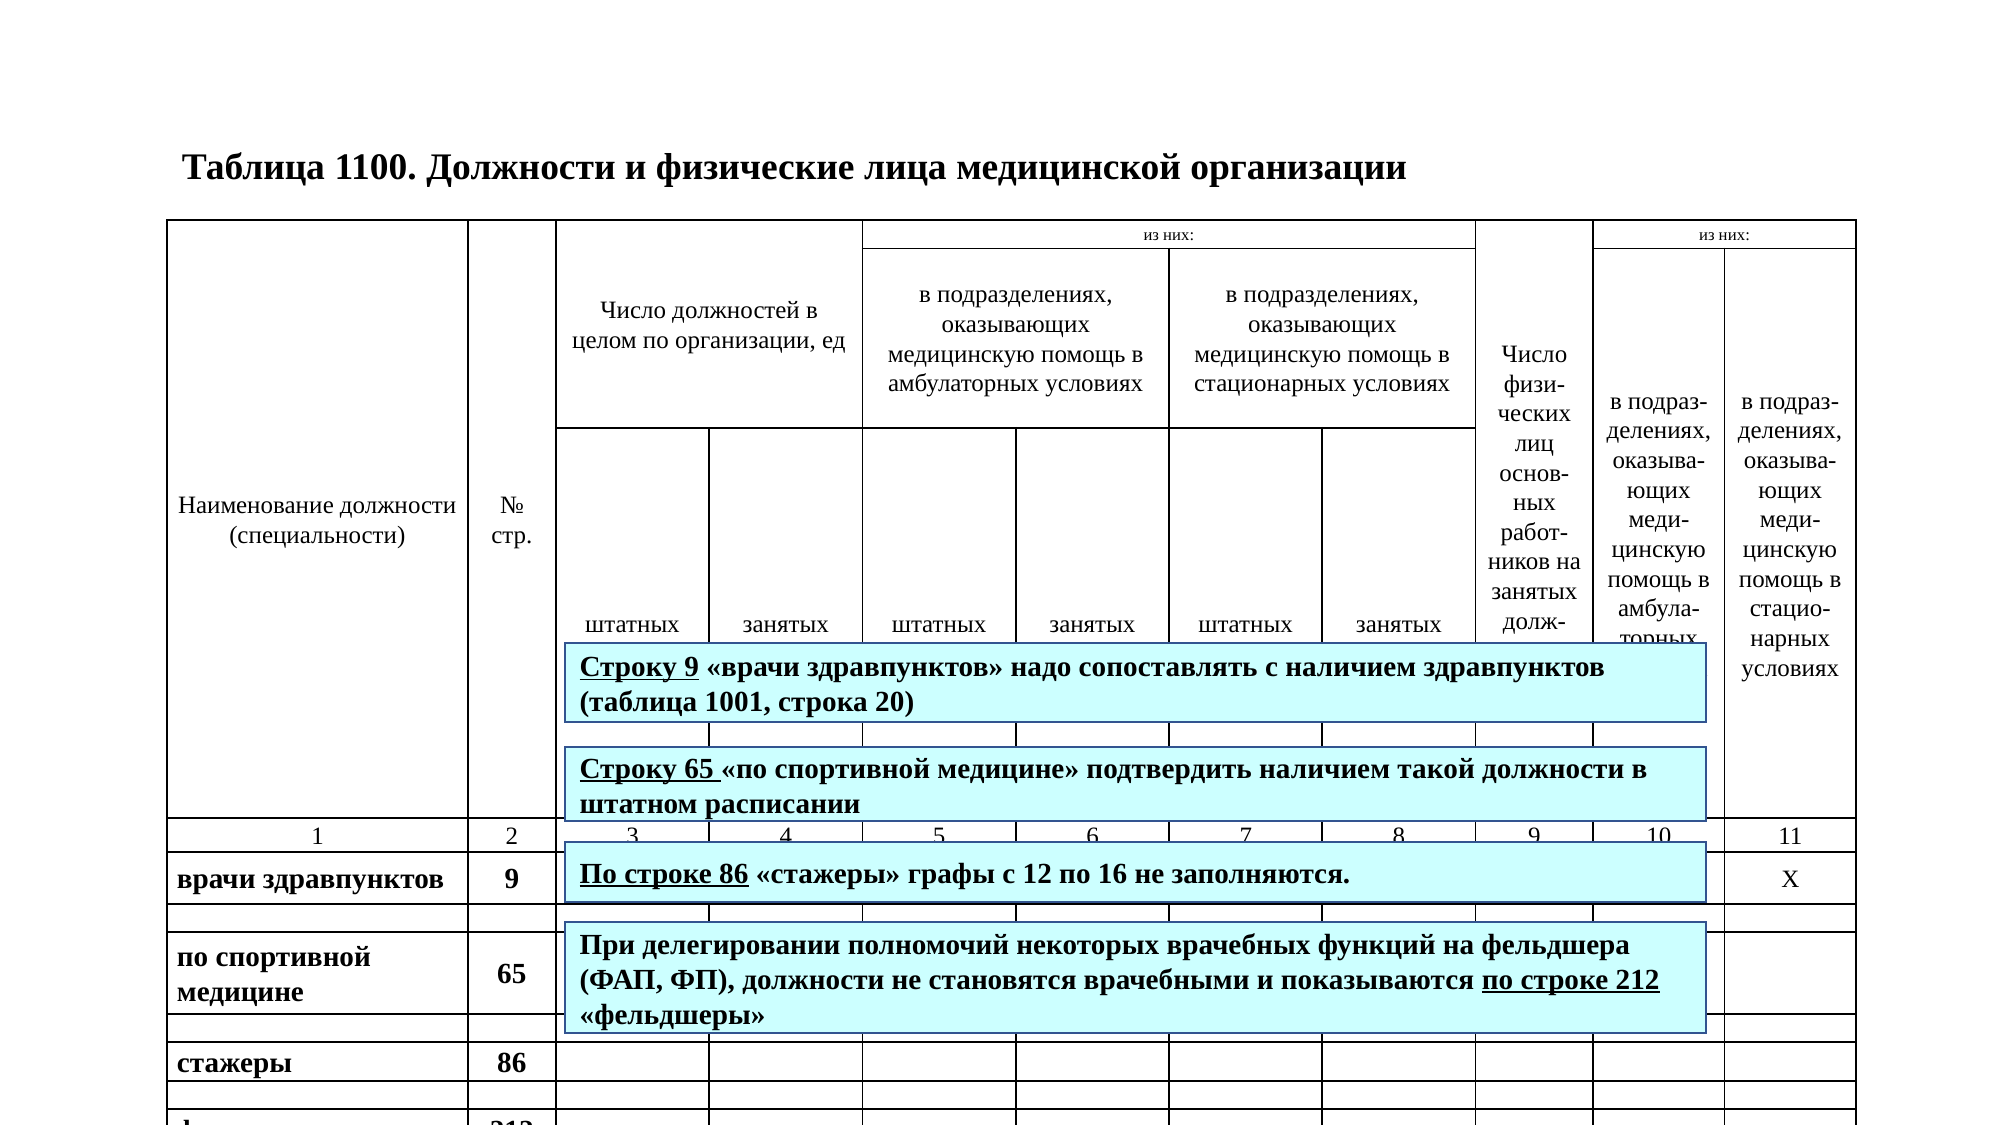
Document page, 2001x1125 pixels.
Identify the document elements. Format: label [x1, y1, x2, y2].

table_cell [469, 853, 555, 903]
table_header [557, 221, 862, 427]
table_cell [1017, 429, 1168, 642]
table_cell [1594, 249, 1724, 817]
table_cell [1017, 723, 1168, 746]
table_cell [557, 905, 708, 931]
table_cell [1170, 723, 1321, 746]
table_cell [1476, 822, 1592, 841]
table_cell [1170, 1034, 1321, 1041]
table_cell [1725, 249, 1855, 817]
table_cell [1017, 822, 1168, 841]
table_cell [710, 1043, 862, 1080]
table_cell [710, 1110, 862, 1125]
table_cell [1017, 1110, 1168, 1125]
table_cell [168, 819, 467, 851]
table_cell [1323, 905, 1475, 921]
table_cell [863, 905, 1015, 921]
table_cell [1476, 905, 1592, 921]
table_cell [863, 1034, 1015, 1041]
table_header [168, 221, 467, 817]
text_box [564, 642, 1707, 723]
table_cell [1017, 1034, 1168, 1041]
table_cell [1170, 249, 1475, 427]
table_cell [1323, 822, 1475, 841]
table_cell [469, 1110, 555, 1125]
table_cell [469, 1082, 555, 1108]
table_cell [1707, 853, 1724, 903]
table_cell [1170, 1043, 1321, 1080]
table_cell [168, 905, 467, 931]
text_box [167, 134, 1857, 195]
table_cell [863, 429, 1015, 642]
text_box [564, 746, 1707, 822]
table_cell [1170, 1082, 1321, 1108]
table_cell [1323, 723, 1475, 746]
table_cell [1707, 933, 1724, 1013]
table_cell [1323, 1110, 1475, 1125]
table_cell [1476, 1110, 1592, 1125]
table_cell [1594, 1015, 1724, 1041]
table_cell [1725, 819, 1855, 851]
table_cell [168, 1110, 467, 1125]
table_cell [1170, 429, 1321, 642]
table_header [1476, 221, 1592, 642]
table_cell [1323, 429, 1475, 642]
table_cell [1725, 1082, 1855, 1108]
table_cell [710, 905, 862, 921]
table_cell [1323, 1082, 1475, 1108]
table_cell [1170, 905, 1321, 921]
table_cell [557, 933, 564, 1013]
table_cell [710, 822, 862, 841]
table_cell [557, 429, 708, 817]
table_cell [1323, 1034, 1475, 1041]
table_cell [168, 1015, 467, 1041]
table_cell [168, 933, 467, 1013]
table_cell [1594, 819, 1724, 851]
table_cell [1725, 1110, 1855, 1125]
table_cell [863, 1082, 1015, 1108]
table_cell [863, 723, 1015, 746]
table_cell [1017, 1043, 1168, 1080]
table_cell [1017, 905, 1168, 921]
table_cell [1725, 933, 1855, 1013]
table_cell [1594, 1110, 1724, 1125]
table_cell [1476, 1043, 1592, 1080]
table_cell [557, 819, 708, 851]
table_cell [469, 819, 555, 851]
table_header [1594, 221, 1855, 248]
table_cell [557, 1043, 708, 1080]
table_cell [1725, 1043, 1855, 1080]
table_cell [710, 429, 862, 642]
table_cell [1725, 905, 1855, 931]
table_cell [168, 1082, 467, 1108]
table_cell [469, 1043, 555, 1080]
text_box [564, 921, 1707, 1034]
table_cell [469, 905, 555, 931]
table_cell [1170, 1110, 1321, 1125]
table_cell [168, 1043, 467, 1080]
table_header [863, 221, 1475, 248]
text_box [564, 841, 1707, 903]
table_cell [1725, 1015, 1855, 1041]
table_cell [557, 1082, 708, 1108]
table_cell [863, 249, 1168, 427]
table_cell [1594, 905, 1724, 931]
table_cell [1725, 853, 1855, 903]
table_cell [710, 1082, 862, 1108]
table_cell [1476, 1082, 1592, 1108]
table_cell [168, 853, 467, 903]
table_cell [1170, 822, 1321, 841]
table_header [1476, 723, 1592, 746]
table_cell [1017, 1082, 1168, 1108]
table_cell [557, 853, 564, 903]
table_header [469, 221, 555, 817]
table_cell [1476, 1034, 1592, 1041]
table_cell [1594, 1082, 1724, 1108]
table_cell [710, 723, 862, 746]
table_cell [710, 1034, 862, 1041]
table_cell [863, 822, 1015, 841]
table_cell [1323, 1043, 1475, 1080]
table_cell [557, 1015, 708, 1041]
table_cell [1594, 1043, 1724, 1080]
table_cell [557, 1110, 708, 1125]
table_cell [863, 1110, 1015, 1125]
table_cell [863, 1043, 1015, 1080]
table_cell [469, 933, 555, 1013]
table_cell [469, 1015, 555, 1041]
